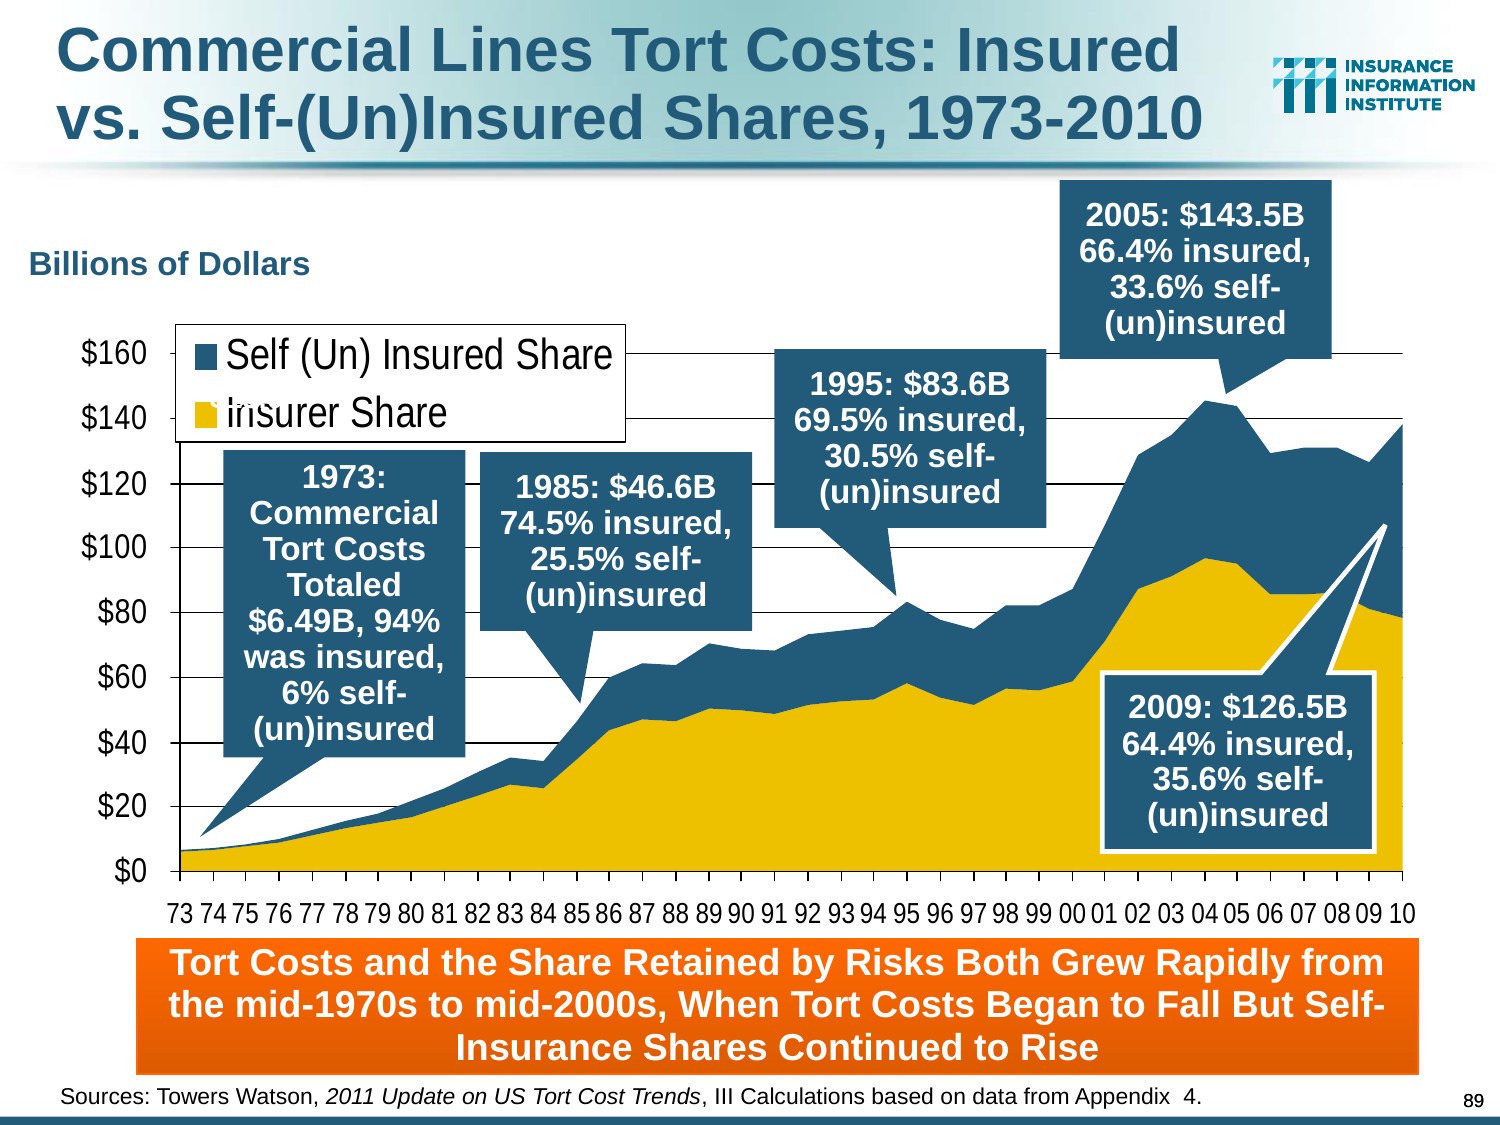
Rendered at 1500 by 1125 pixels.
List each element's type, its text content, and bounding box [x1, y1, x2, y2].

title Commercial Lines Tort Costs: Insured vs. Self-(Un)Insured Shares, 1973-2010 [48, 14, 1264, 157]
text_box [43, 315, 1444, 945]
text_box 2005: $143.5B 66.4% insured, 33.6% self-(un)insured [1059, 180, 1332, 313]
text_box Sources: Towers Watson, 2011 Update on US Tort Cost Trends, III Calculations based on data from Appendix 4. [0, 1085, 1242, 1125]
text_box Tort Costs and the Share Retained by Risks Both Grew Rapidly from the mid-1970s to mid-2000s, When Tort Costs Began to Fall But Self-Insurance Shares Continued to Rise [136, 953, 1419, 1075]
text_box Billions of Dollars [28, 247, 362, 283]
slide_number 89 [1410, 1091, 1485, 1112]
picture [0, 0, 1500, 189]
